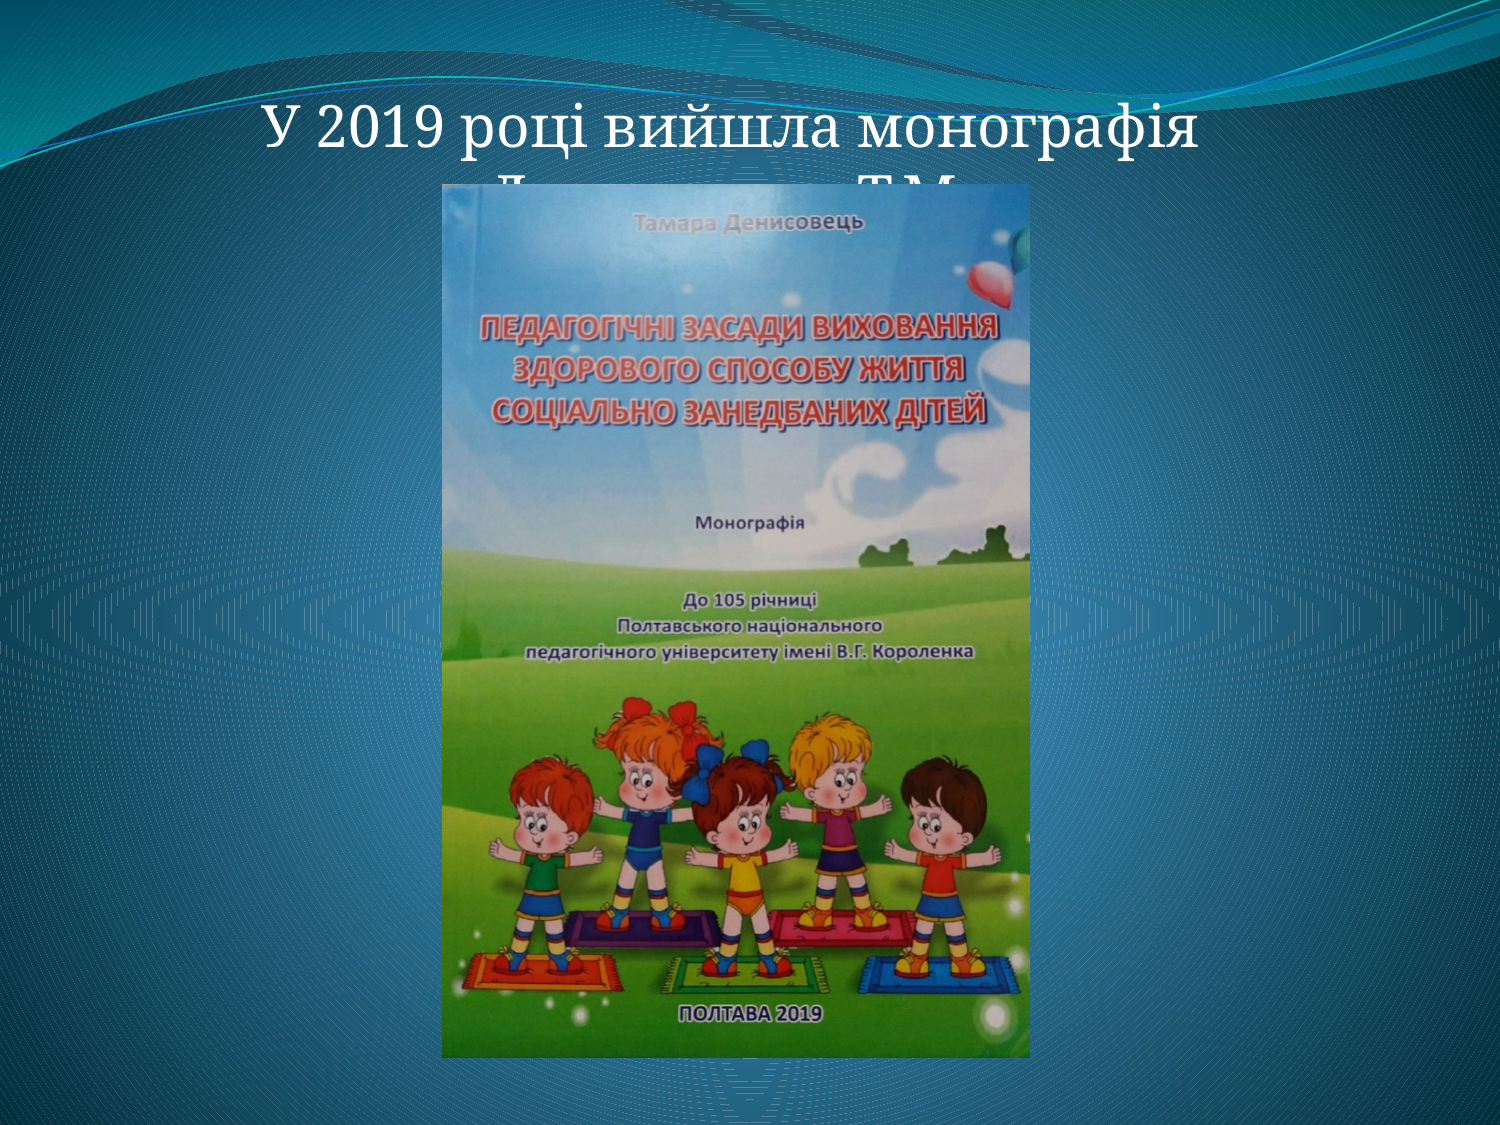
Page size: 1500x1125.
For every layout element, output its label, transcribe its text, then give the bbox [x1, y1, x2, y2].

subtitle У 2019 році вийшла монографія Денисовець Т.М. [87, 0, 1377, 818]
picture [442, 184, 1031, 1058]
